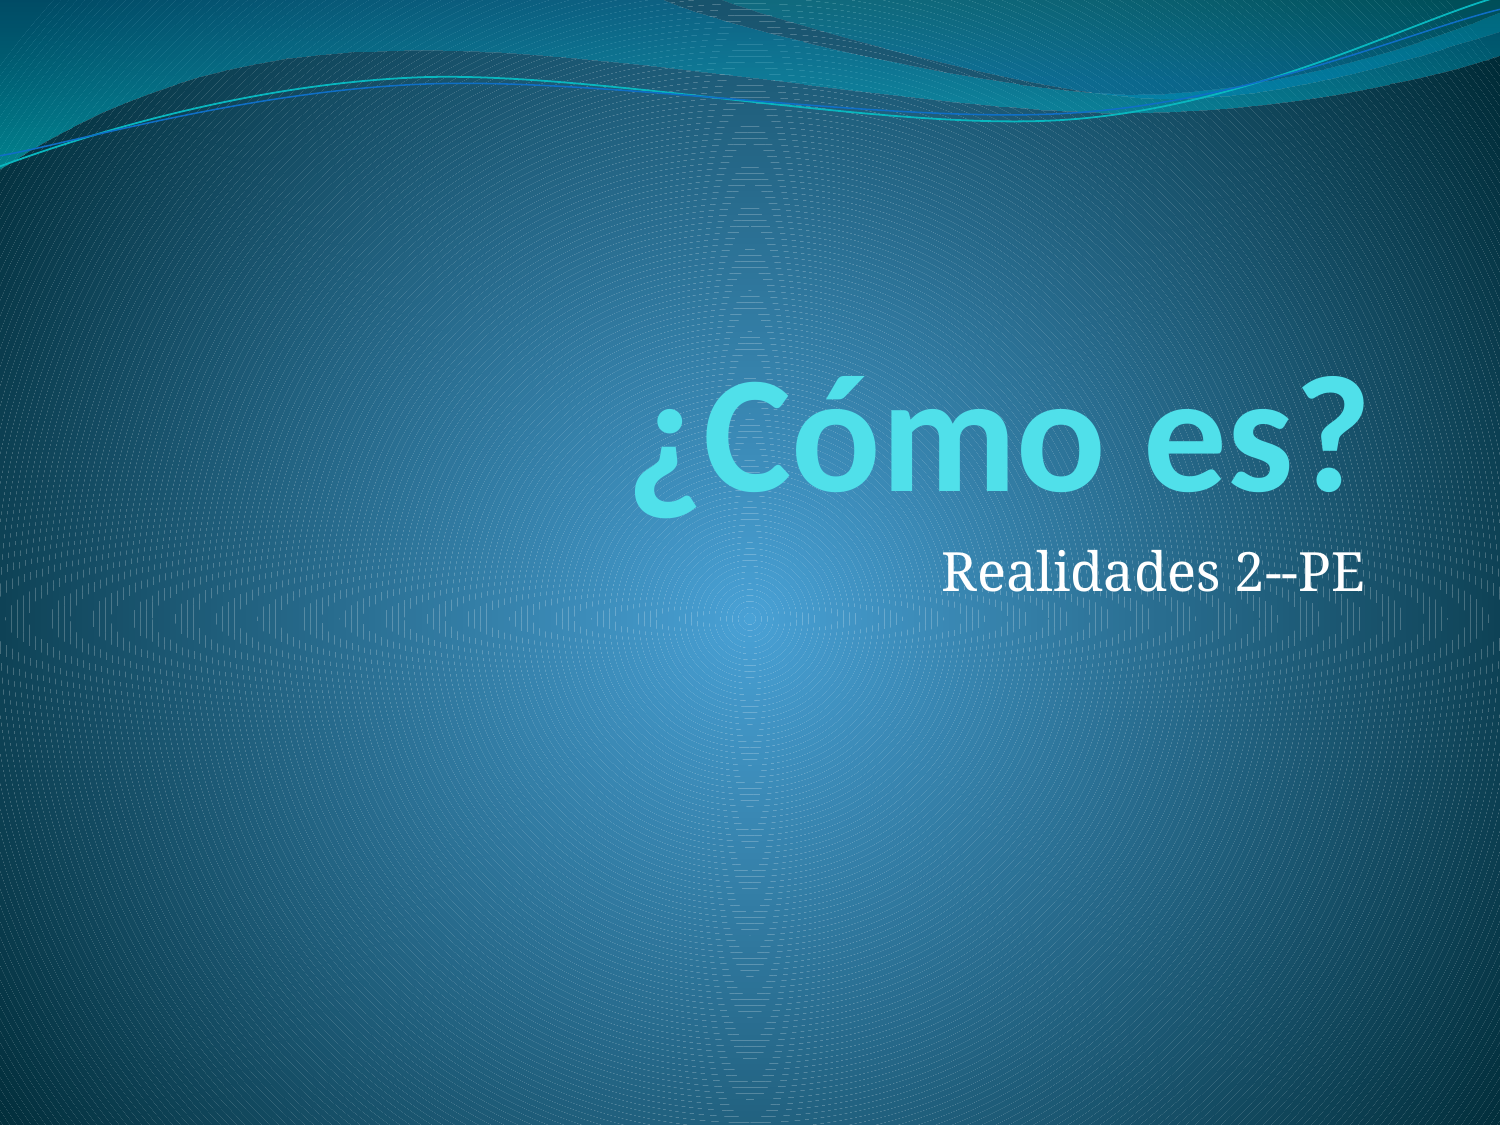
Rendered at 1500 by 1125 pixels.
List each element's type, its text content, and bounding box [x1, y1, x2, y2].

subtitle Realidades 2--PE [87, 529, 1376, 818]
title ¿Cómo es? [87, 224, 1376, 525]
